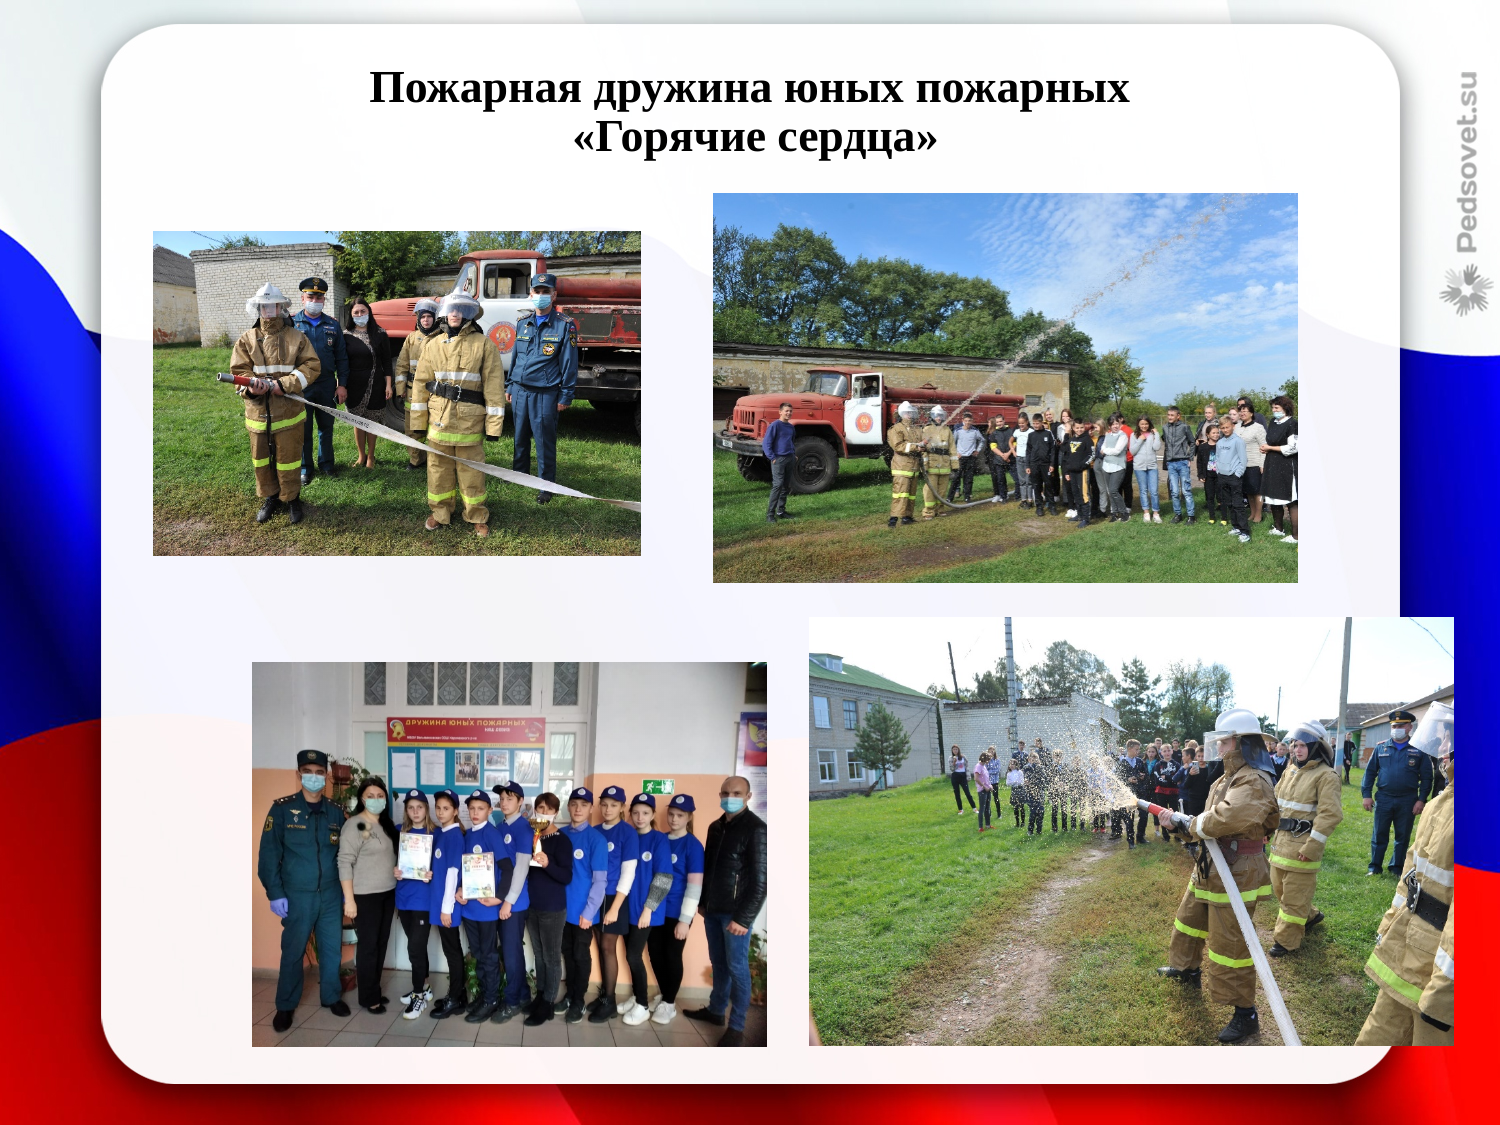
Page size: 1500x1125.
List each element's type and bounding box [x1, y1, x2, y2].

list [713, 194, 1298, 583]
picture [0, 0, 1500, 1125]
